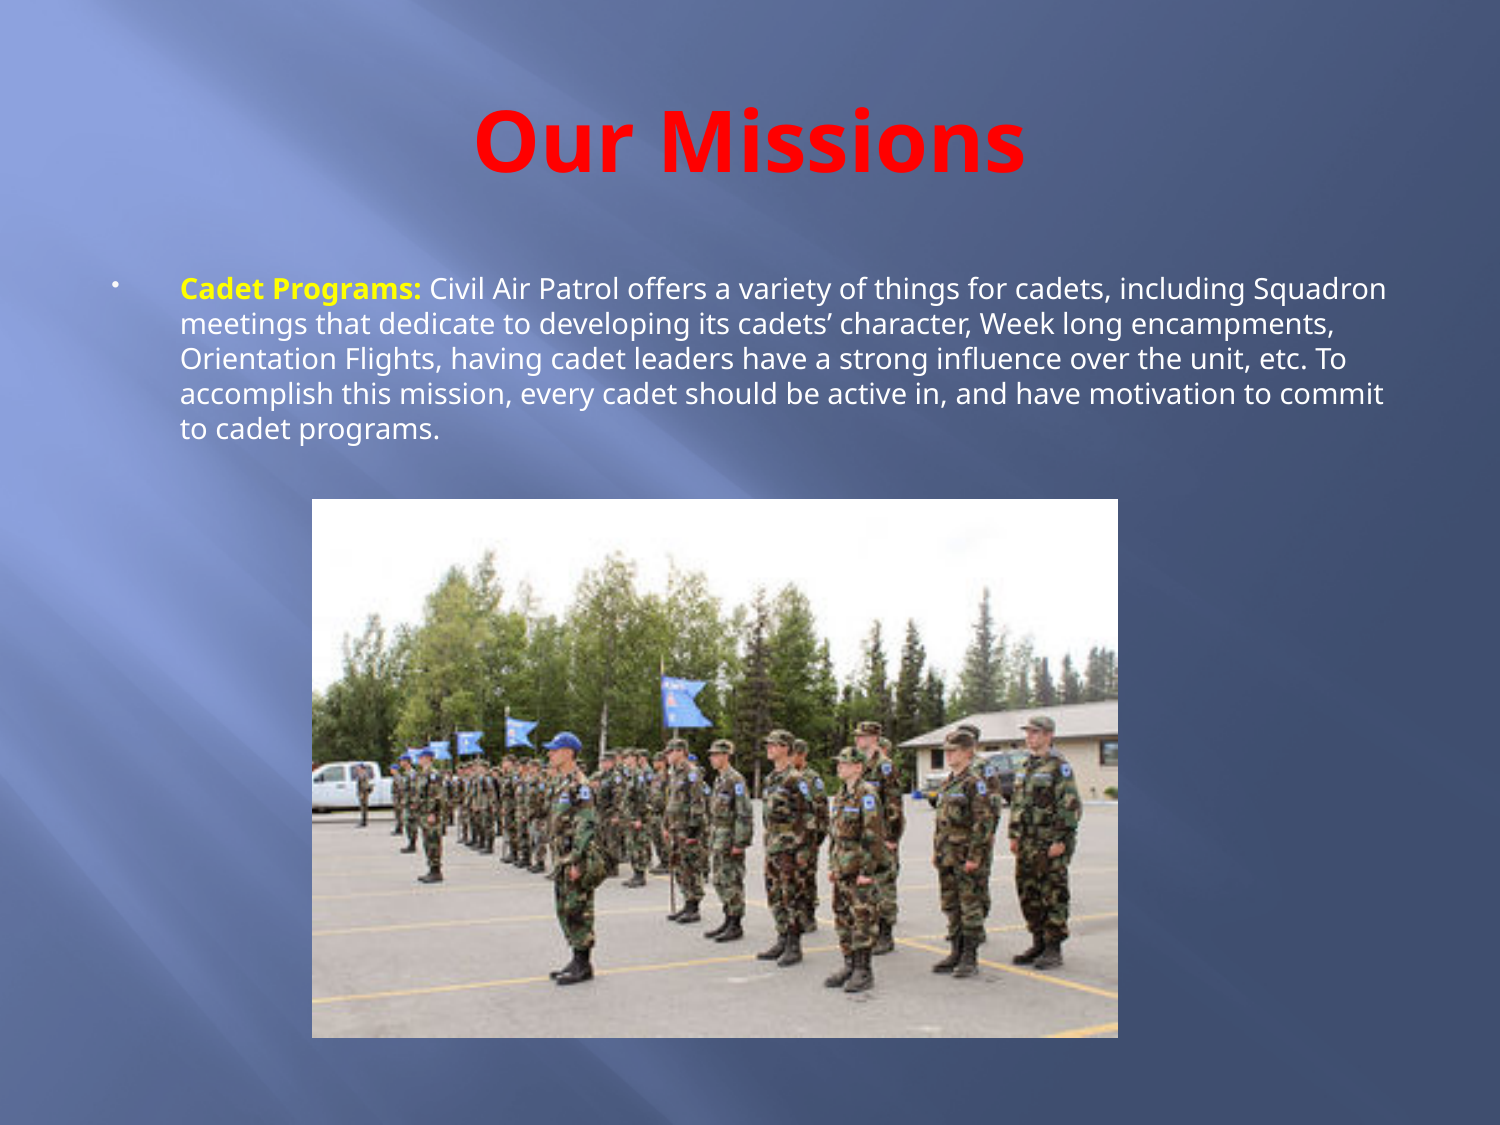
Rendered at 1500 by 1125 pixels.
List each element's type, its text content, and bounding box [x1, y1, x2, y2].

picture [312, 499, 1118, 1038]
list Cadet Programs: Civil Air Patrol offers a variety of things for cadets, including Squadron meetings that dedicate to developing its cadets’ character, Week long encampments, Orientation Flights, having cadet leaders have a strong influence over the unit, etc. To accomplish this mission, every cadet should be active in, and have motivation to commit to cadet programs. [75, 262, 1425, 1035]
title Our Missions [75, 45, 1425, 233]
